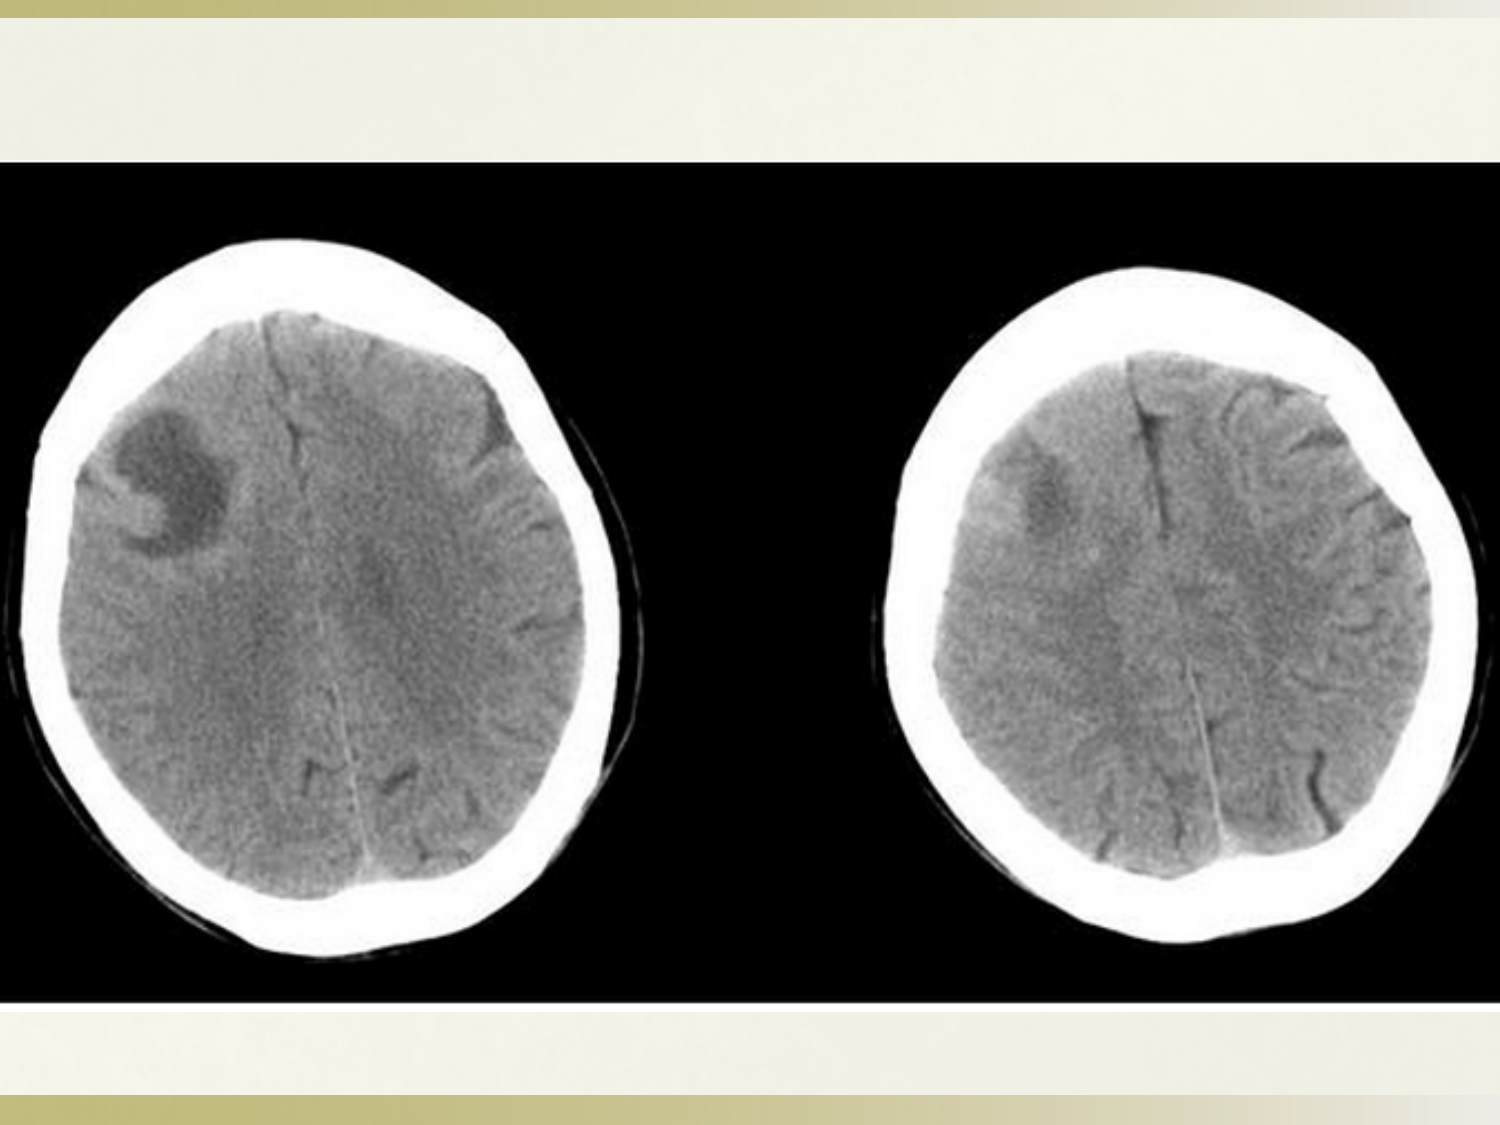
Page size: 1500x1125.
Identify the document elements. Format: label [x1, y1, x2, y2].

list [0, 160, 1500, 1012]
